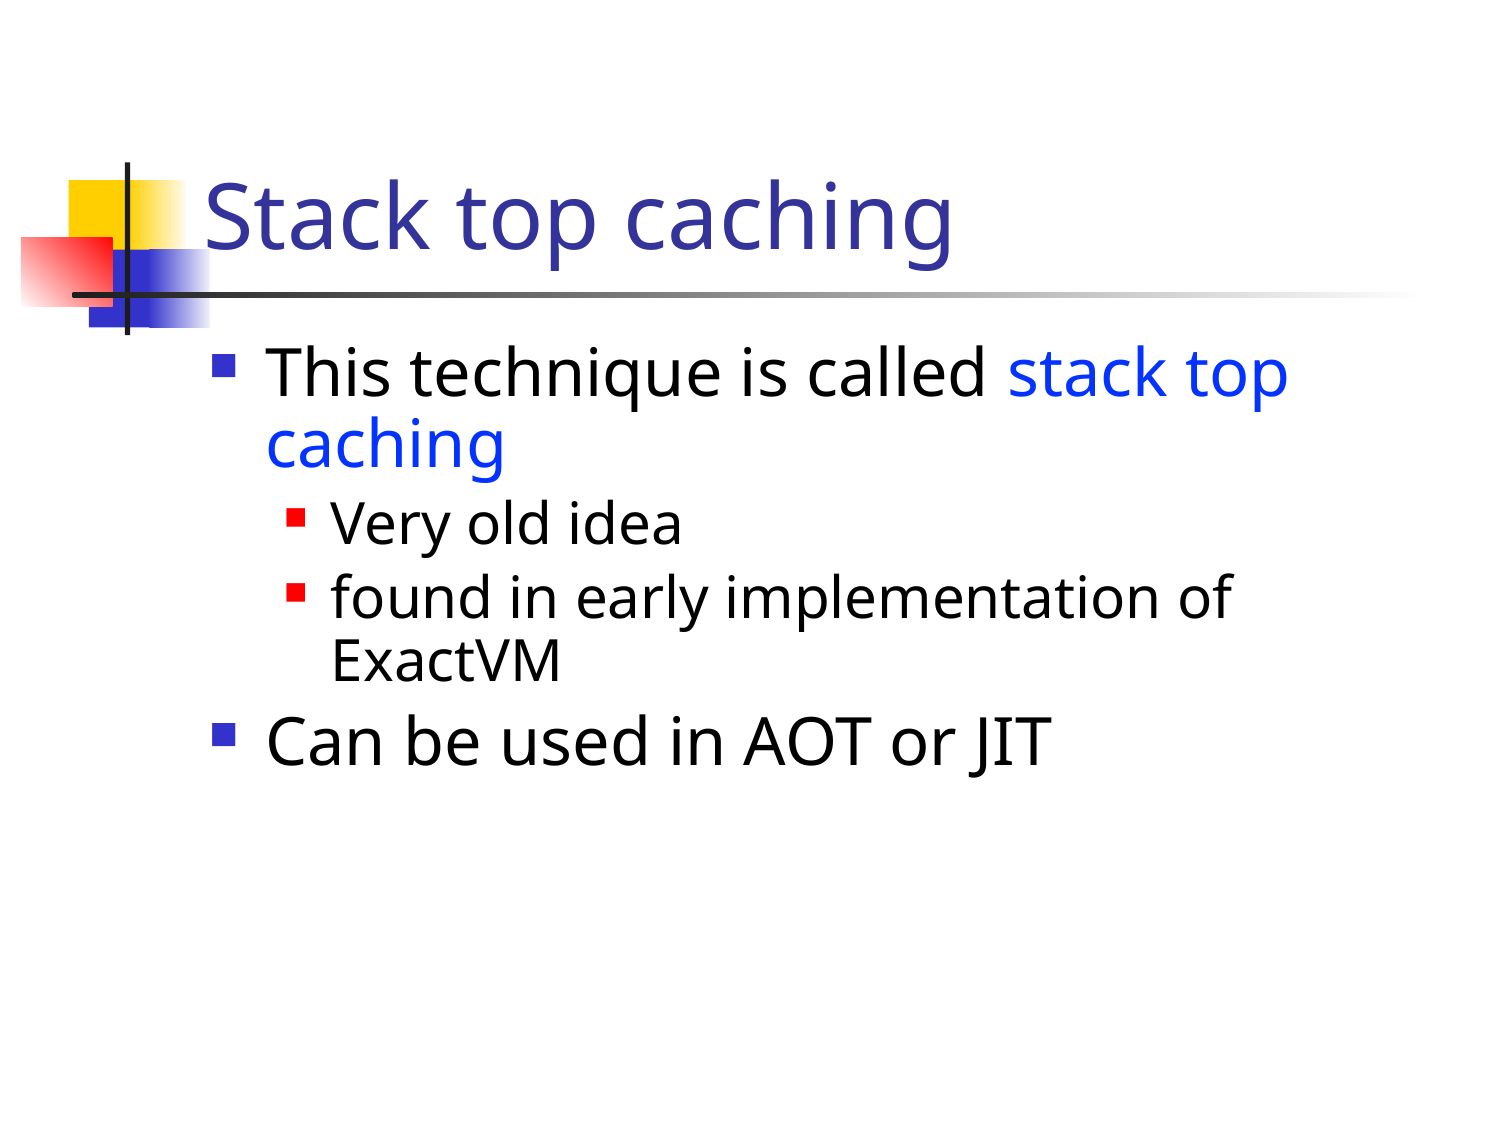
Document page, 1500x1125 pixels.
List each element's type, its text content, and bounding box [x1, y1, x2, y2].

list This technique is called stack top caching Very old idea found in early implementation of ExactVM Can be used in AOT or JIT [193, 331, 1469, 1006]
title Stack top caching [188, 35, 1468, 275]
